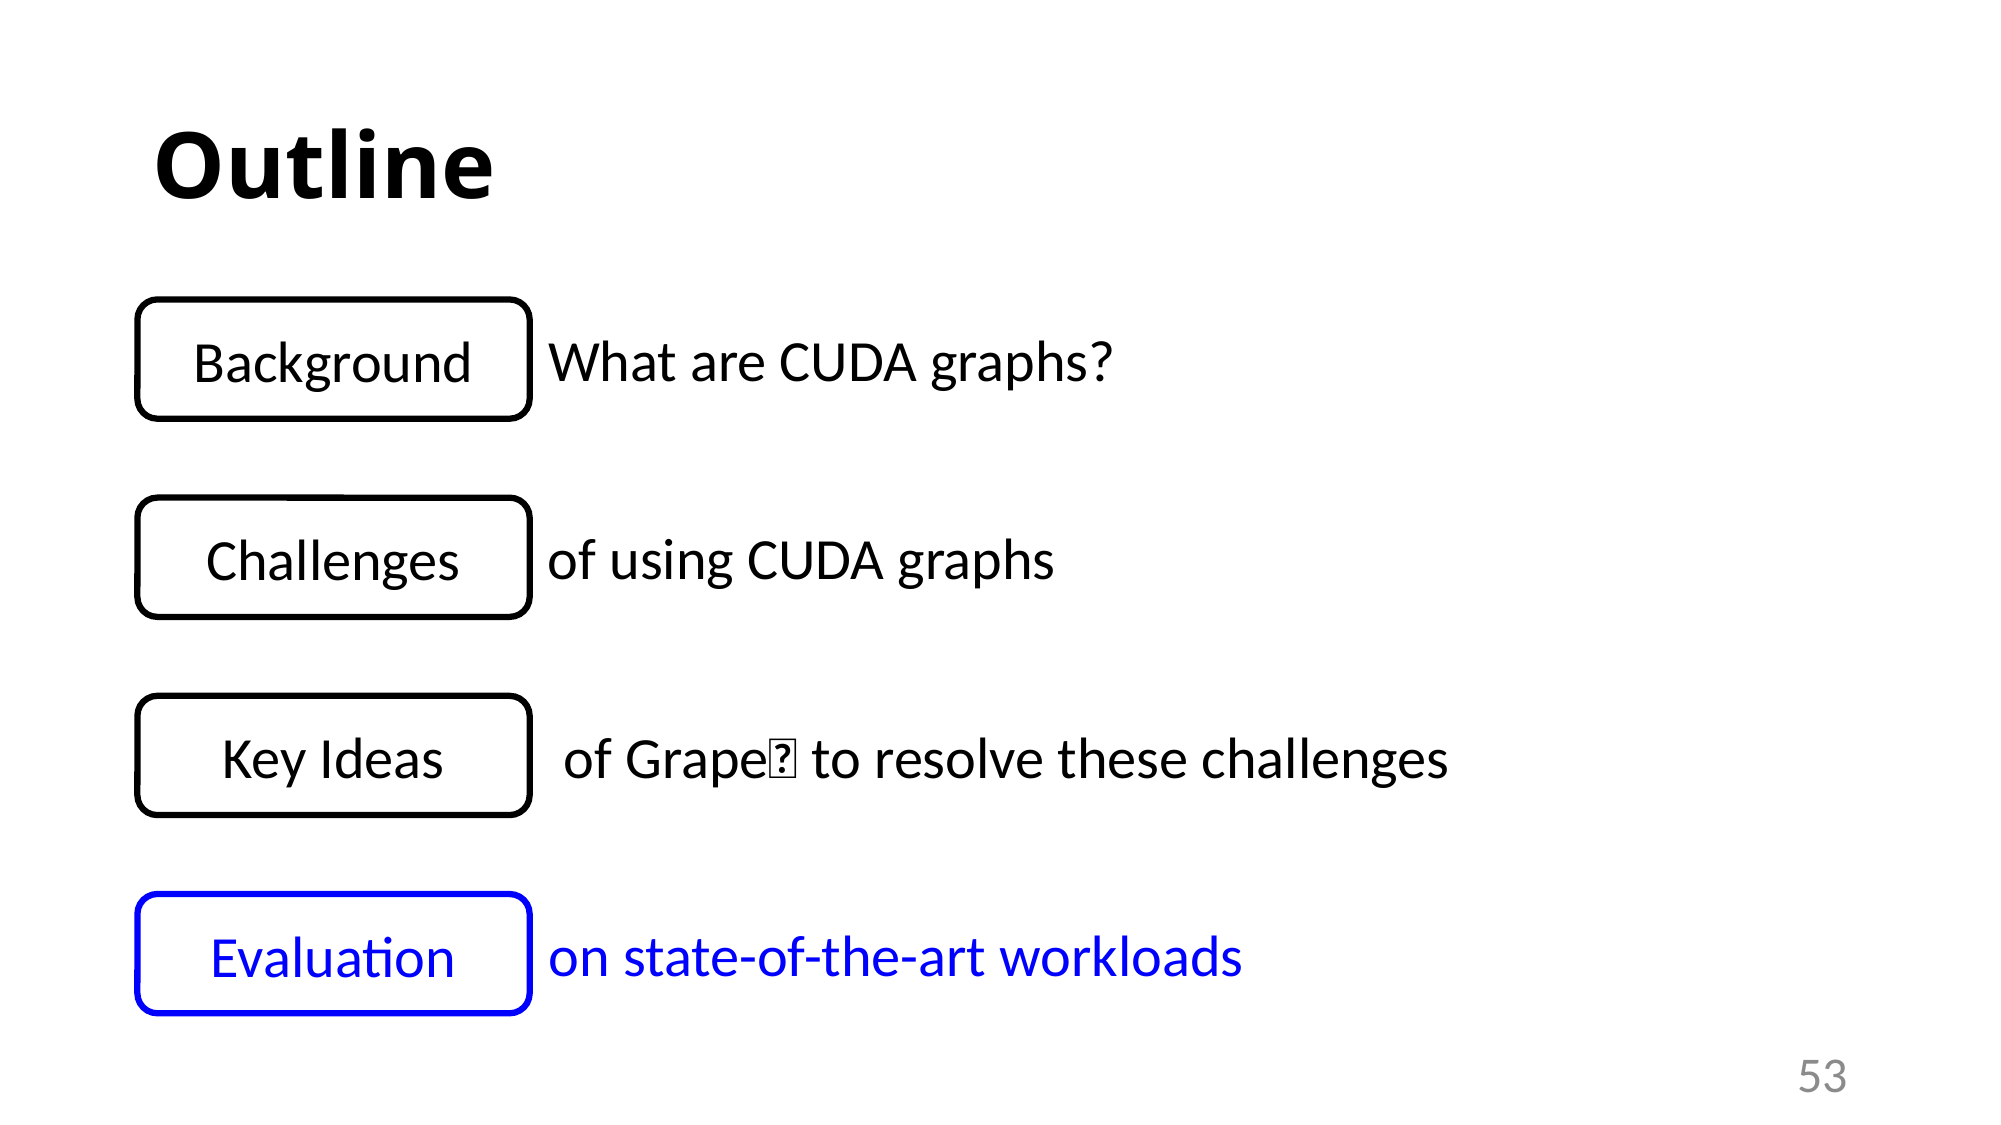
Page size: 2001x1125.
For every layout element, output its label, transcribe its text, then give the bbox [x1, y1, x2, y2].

text_box on state-of-the-art workloads [534, 910, 1259, 996]
text_box Challenges [136, 496, 531, 618]
text_box of Grape🍇 to resolve these challenges [549, 712, 1465, 798]
slide_number 53 [1412, 1042, 1863, 1103]
text_box Key Ideas [136, 694, 531, 817]
text_box Background [136, 298, 531, 420]
text_box What are CUDA graphs? [533, 316, 1131, 401]
text_box Evaluation [136, 892, 531, 1015]
text_box of using CUDA graphs [533, 514, 1071, 600]
title Outline [137, 59, 1863, 278]
